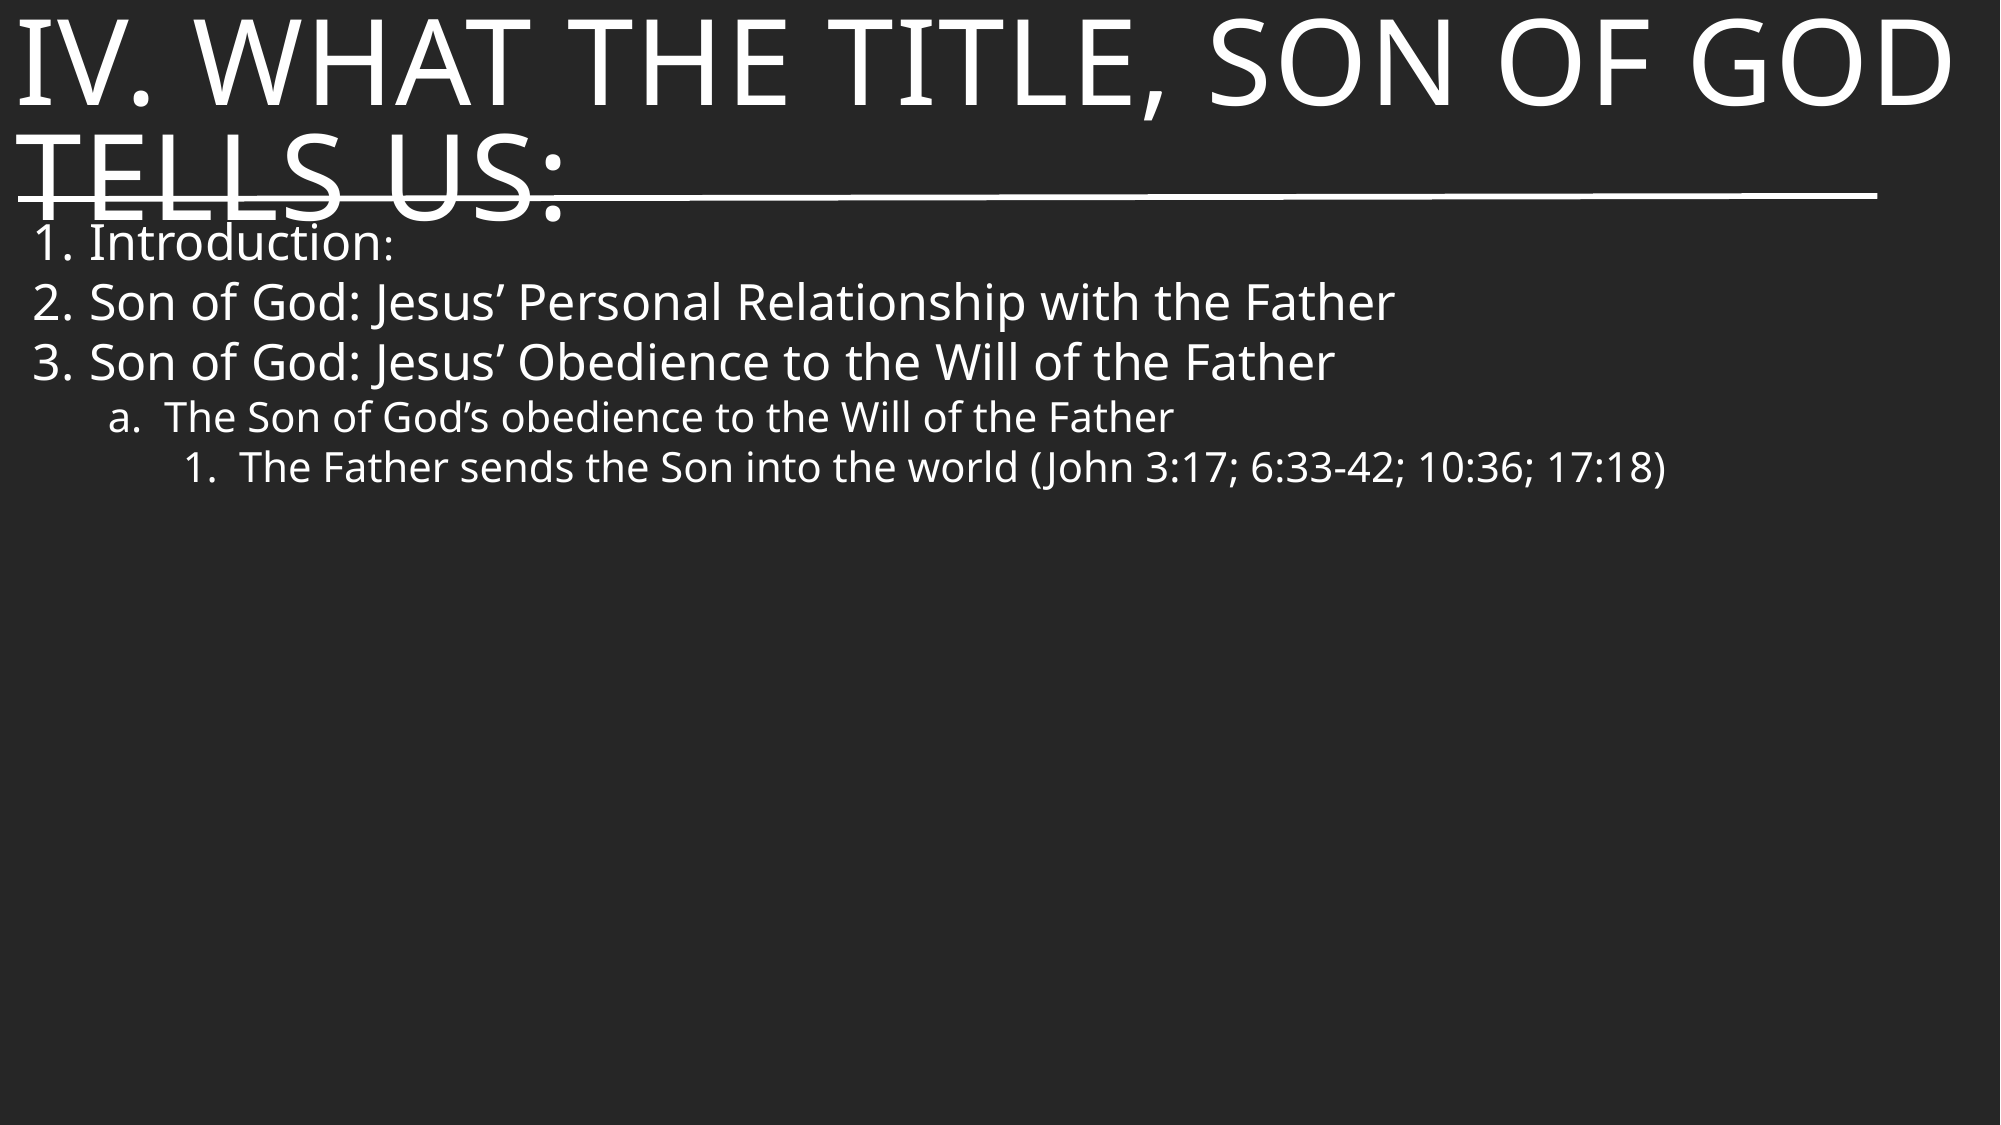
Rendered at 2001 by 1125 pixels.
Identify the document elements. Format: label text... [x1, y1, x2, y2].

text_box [17, 195, 1878, 200]
title IV. What the Title, Son Of God Tells Us: [0, 5, 2000, 252]
text_box Introduction: Son of God: Jesus’ Personal Relationship with the Father Son of God: Jesus’ Obedience to the Will of the Father The Son of God’s obedience to the Will of the Father The Father sends the Son into the world (John 3:17; 6:33-42; 10:36; 17:18) [18, 203, 1984, 609]
